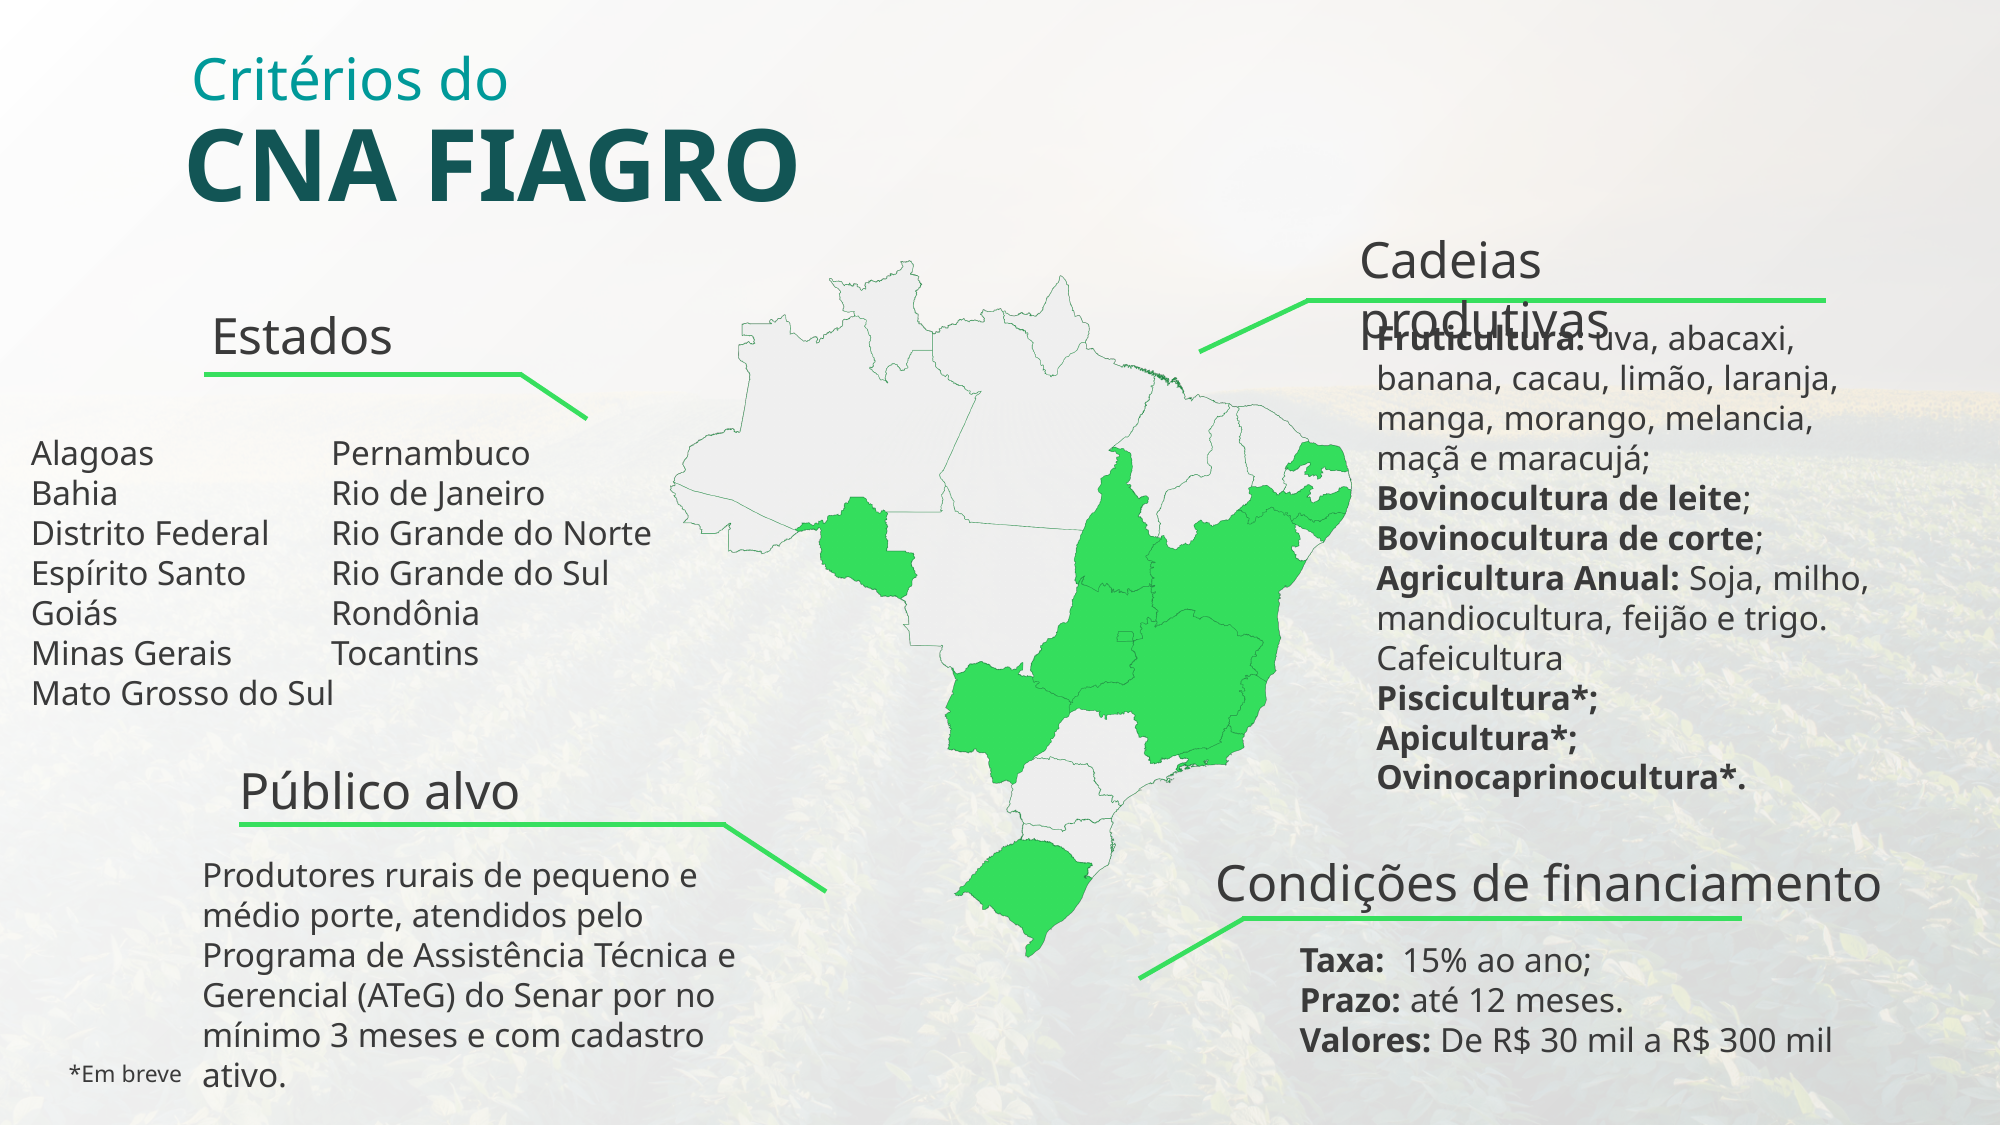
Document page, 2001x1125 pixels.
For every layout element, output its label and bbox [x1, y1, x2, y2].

text_box [1393, 917, 1743, 980]
picture [0, 0, 2000, 1125]
text_box [203, 373, 566, 420]
text_box [1393, 299, 1827, 353]
text_box [238, 823, 566, 893]
